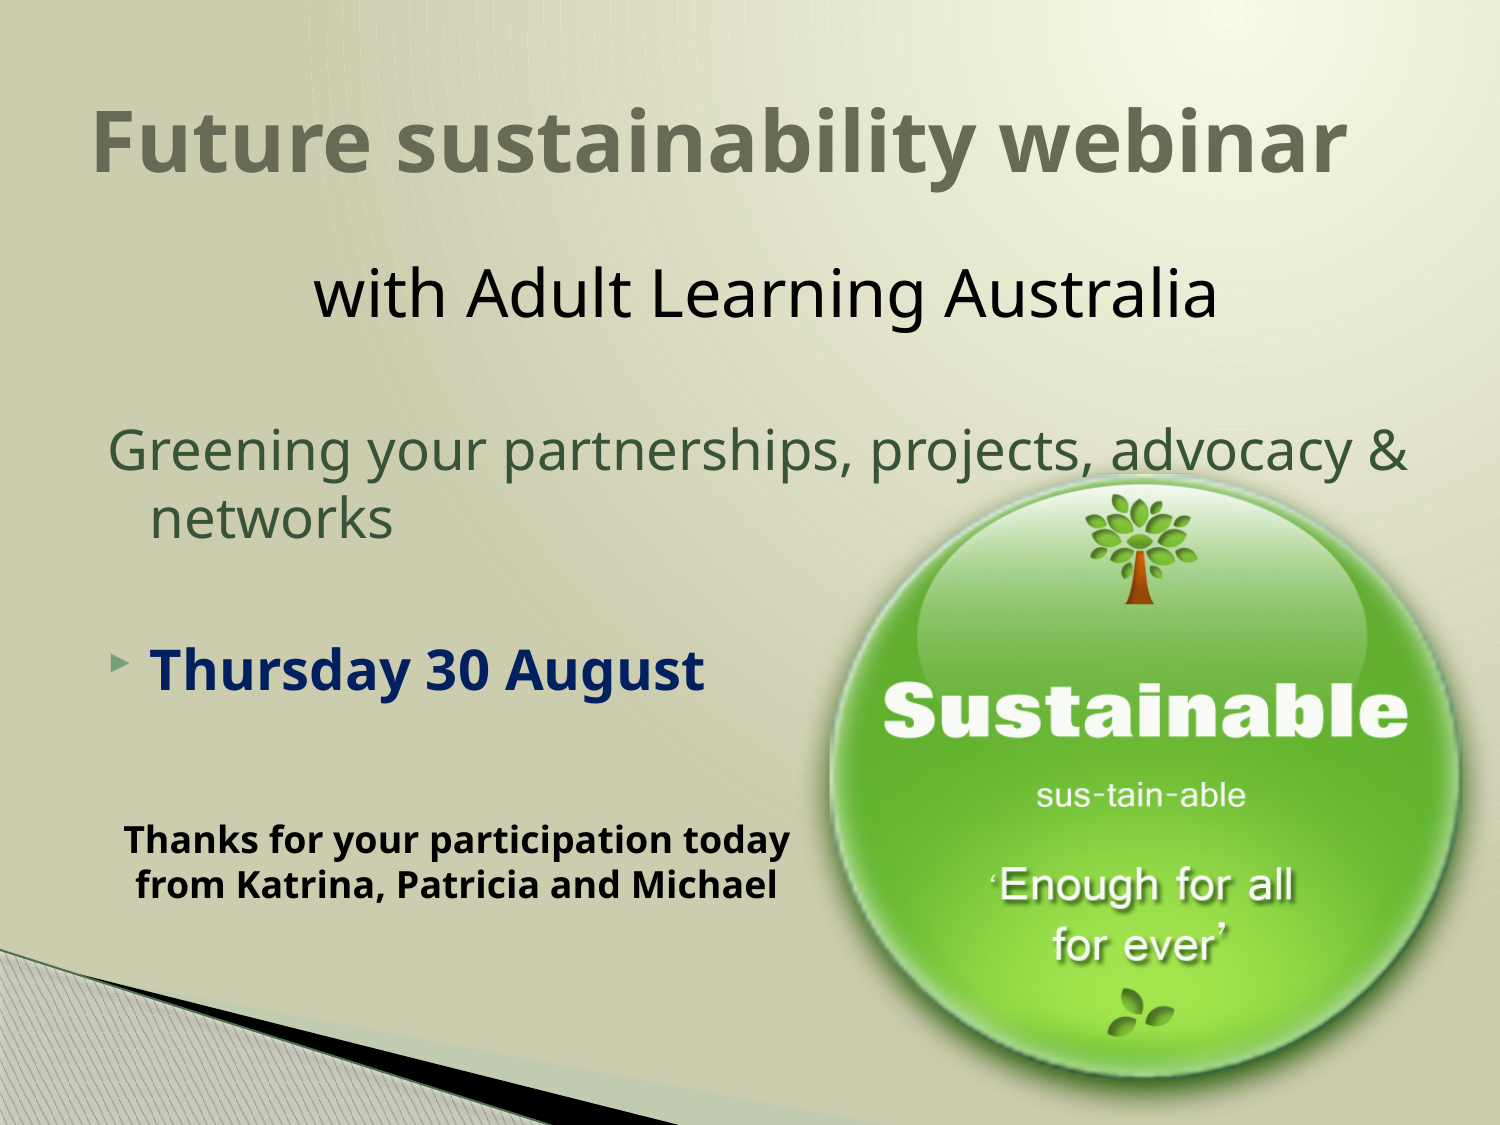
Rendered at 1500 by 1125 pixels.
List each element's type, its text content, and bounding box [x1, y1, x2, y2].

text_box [784, 439, 1500, 1125]
title Future sustainability webinar [75, 45, 1425, 233]
list with Adult Learning Australia Greening your partnerships, projects, advocacy & networks Thursday 30 August [75, 243, 1425, 986]
text_box Thanks for your participation today from Katrina, Patricia and Michael [81, 808, 779, 914]
